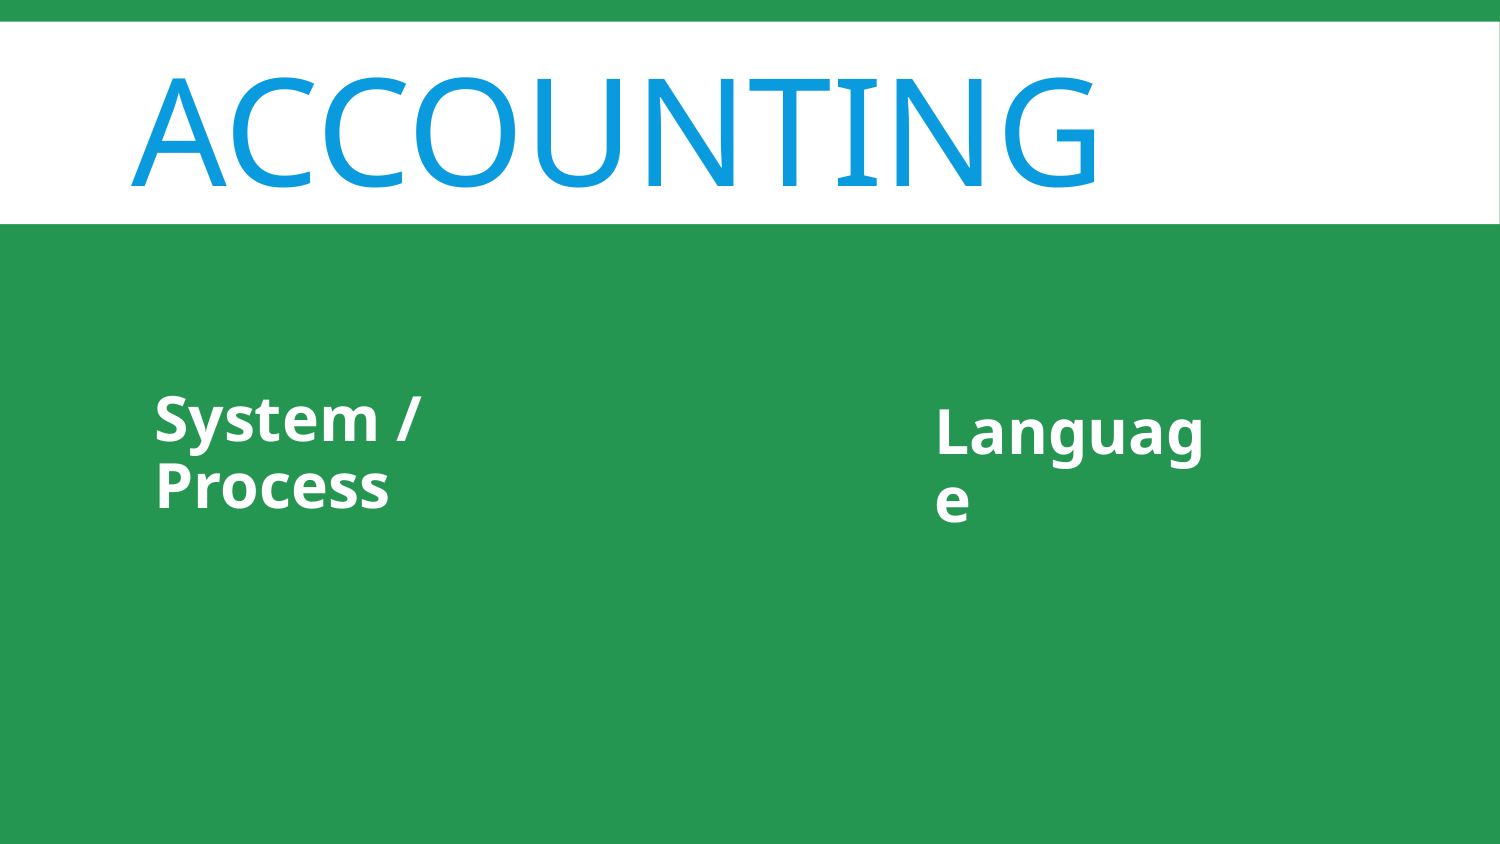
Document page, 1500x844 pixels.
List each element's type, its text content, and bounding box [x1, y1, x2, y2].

list Language [919, 385, 1248, 511]
title Accounting [116, 107, 1270, 232]
list System / Process [139, 372, 676, 524]
